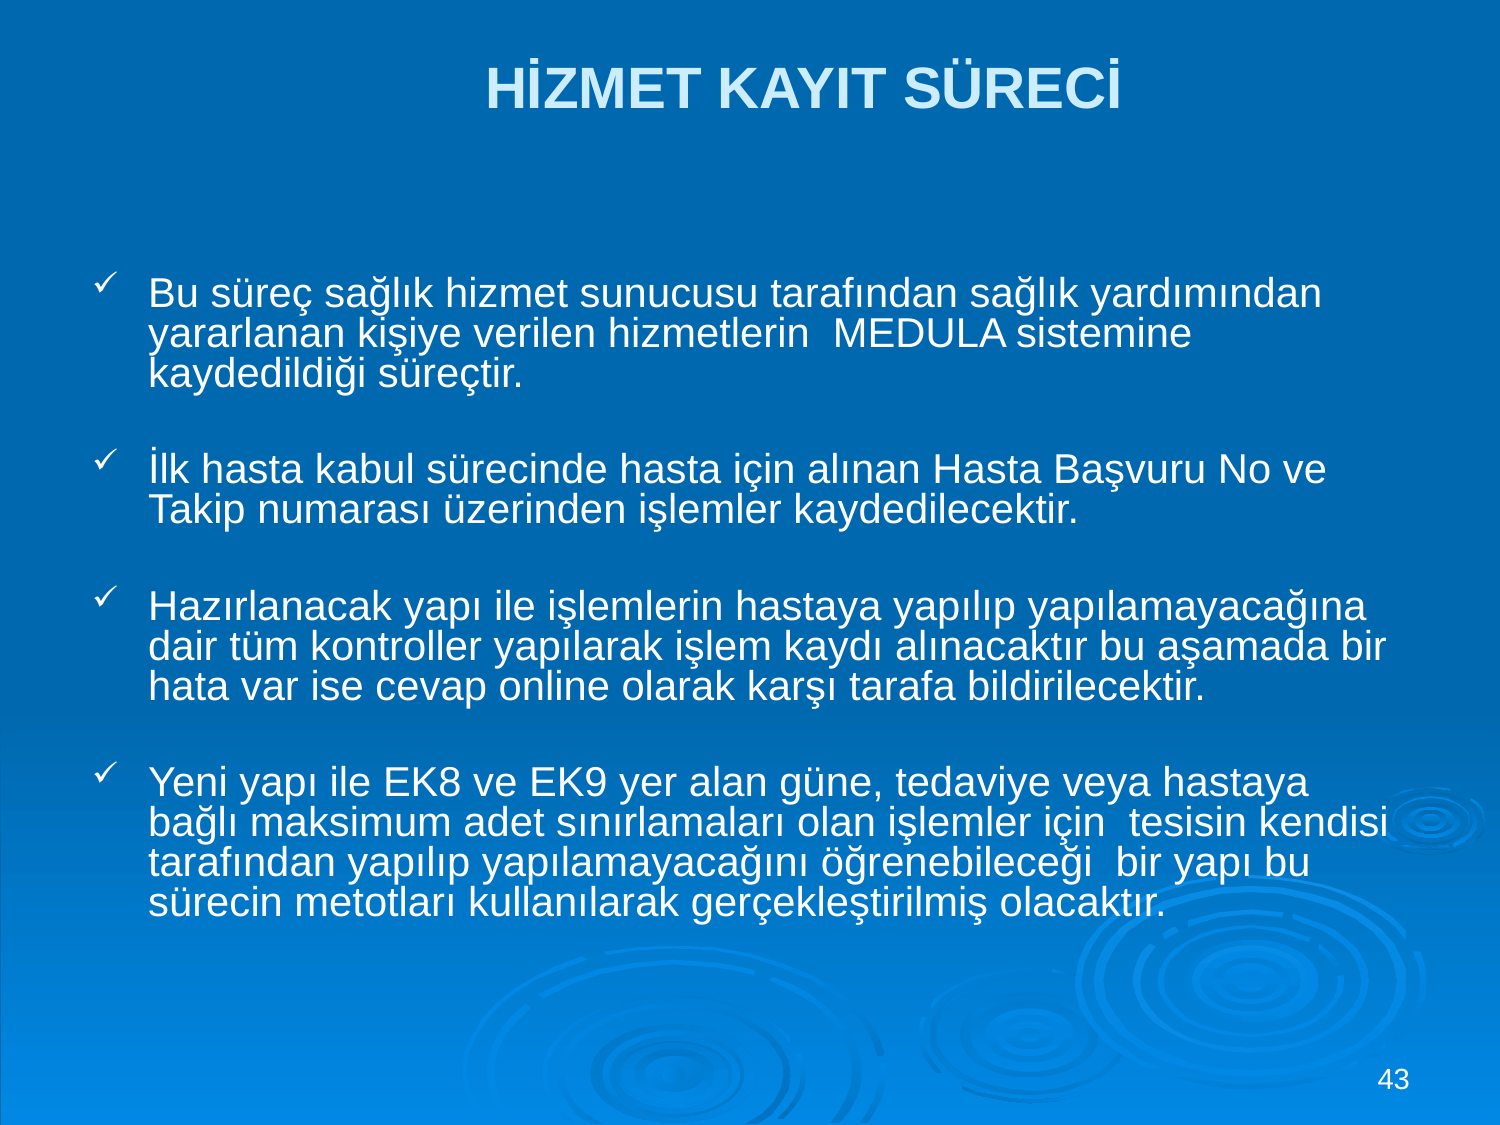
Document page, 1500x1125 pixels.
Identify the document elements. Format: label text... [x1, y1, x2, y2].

list Bu süreç sağlık hizmet sunucusu tarafından sağlık yardımından yararlanan kişiye verilen hizmetlerin MEDULA sistemine kaydedildiği süreçtir. İlk hasta kabul sürecinde hasta için alınan Hasta Başvuru No ve Takip numarası üzerinden işlemler kaydedilecektir. Hazırlanacak yapı ile işlemlerin hastaya yapılıp yapılamayacağına dair tüm kontroller yapılarak işlem kaydı alınacaktır bu aşamada bir hata var ise cevap online olarak karşı tarafa bildirilecektir. Yeni yapı ile EK8 ve EK9 yer alan güne, tedaviye veya hastaya bağlı maksimum adet sınırlamaları olan işlemler için tesisin kendisi tarafından yapılıp yapılamayacağını öğrenebileceği bir yapı bu sürecin metotları kullanılarak gerçekleştirilmiş olacaktır. [76, 160, 1428, 1083]
title HİZMET KAYIT SÜRECİ [182, 45, 1426, 126]
slide_number 43 [1074, 1024, 1426, 1103]
